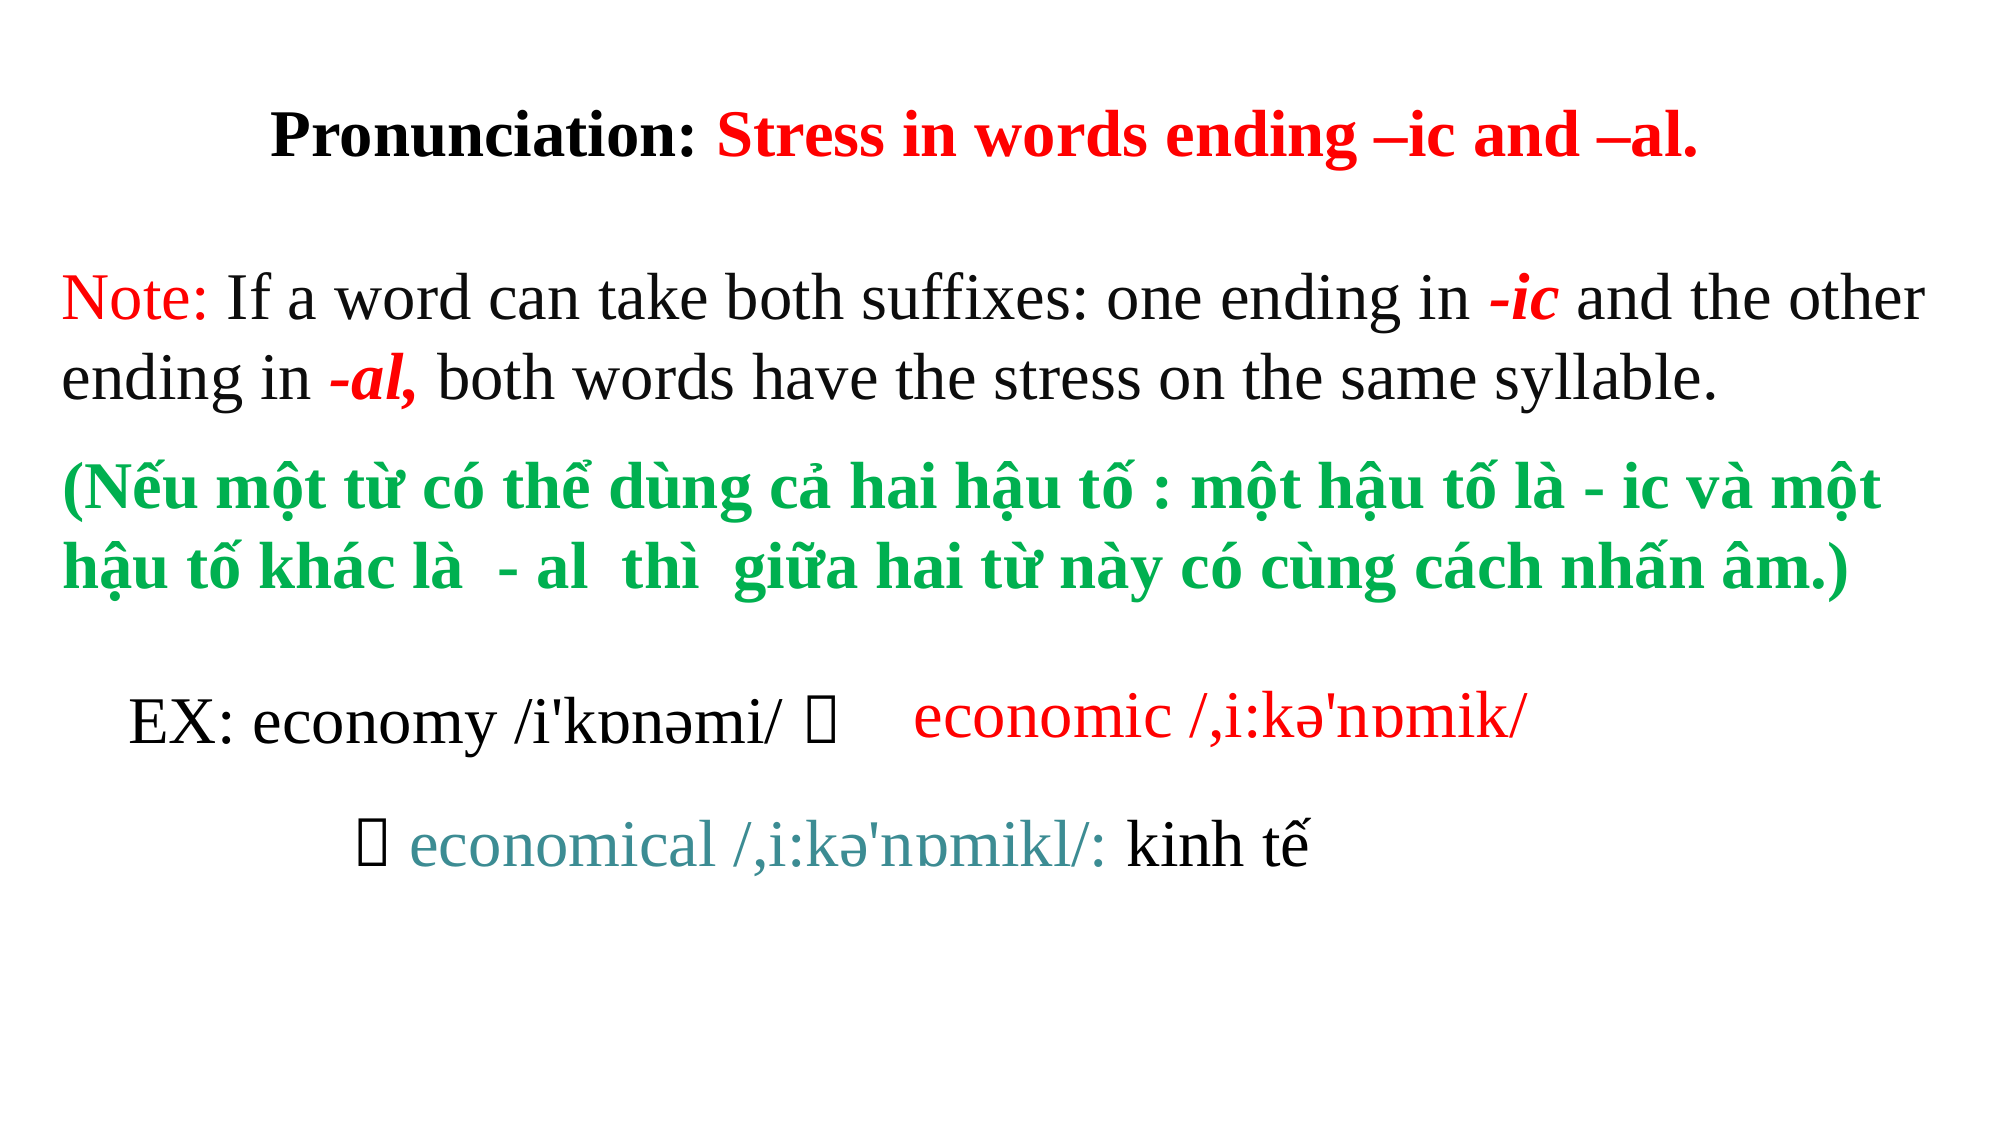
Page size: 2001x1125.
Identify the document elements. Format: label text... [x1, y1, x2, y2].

text_box (Nếu một từ có thể dùng cả hai hậu tố : một hậu tố là - ic và một hậu tố khác là - al thì giữa hai từ này có cùng cách nhấn âm.) [47, 434, 2000, 610]
text_box Note: If a word can take both suffixes: one ending in -ic and the other ending in -al, both words have the stress on the same syllable. [46, 245, 2000, 421]
text_box Pronunciation: Stress in words ending –ic and –al. [255, 82, 1716, 178]
text_box  economical /,i:kə'nɒmikl/: kinh tế [337, 791, 1343, 887]
text_box EX: economy /i'kɒnəmi/  [113, 669, 857, 764]
text_box economic /,i:kə'nɒmik/ [898, 663, 1544, 759]
